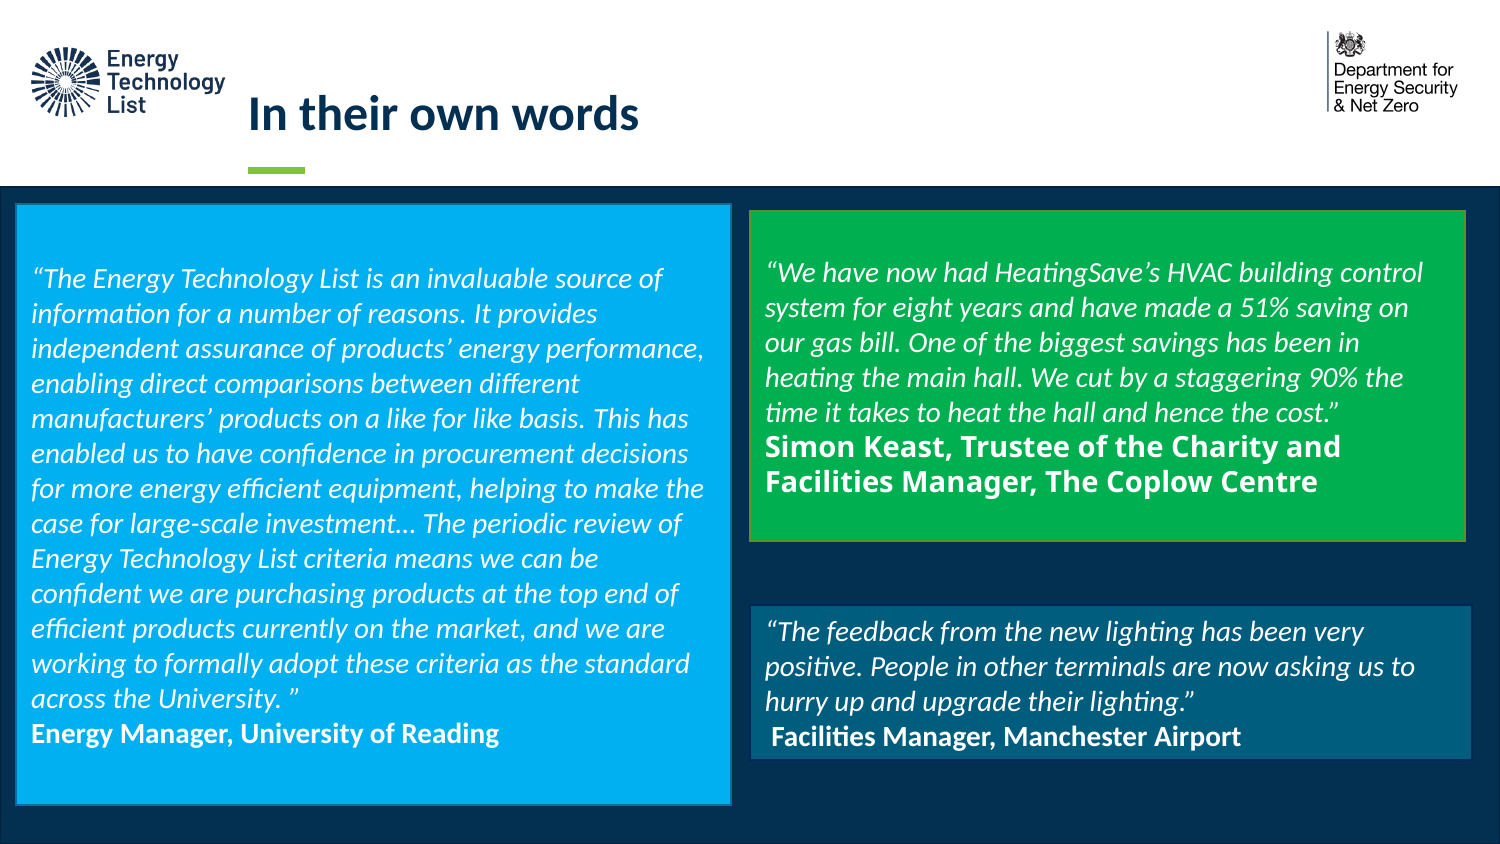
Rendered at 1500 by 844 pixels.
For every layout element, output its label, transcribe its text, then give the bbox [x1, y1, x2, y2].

picture [1327, 31, 1458, 112]
text_box [0, 186, 1500, 844]
text_box “The Energy Technology List is an invaluable source of information for a number of reasons. It provides independent assurance of products’ energy performance, enabling direct comparisons between different manufacturers’ products on a like for like basis. This has enabled us to have confidence in procurement decisions for more energy efficient equipment, helping to make the case for large-scale investment… The periodic review of Energy Technology List criteria means we can be confident we are purchasing products at the top end of efficient products currently on the market, and we are working to formally adopt these criteria as the standard across the University. ” Energy Manager, University of Reading [15, 203, 732, 806]
title In their own words [247, 35, 1453, 142]
text_box “The feedback from the new lighting has been very positive. People in other terminals are now asking us to hurry up and upgrade their lighting.” Facilities Manager, Manchester Airport [749, 604, 1473, 761]
picture [27, 44, 228, 121]
text_box “We have now had HeatingSave’s HVAC building control system for eight years and have made a 51% saving on our gas bill. One of the biggest savings has been in heating the main hall. We cut by a staggering 90% the time it takes to heat the hall and hence the cost.” Simon Keast, Trustee of the Charity and Facilities Manager, The Coplow Centre [749, 210, 1466, 542]
